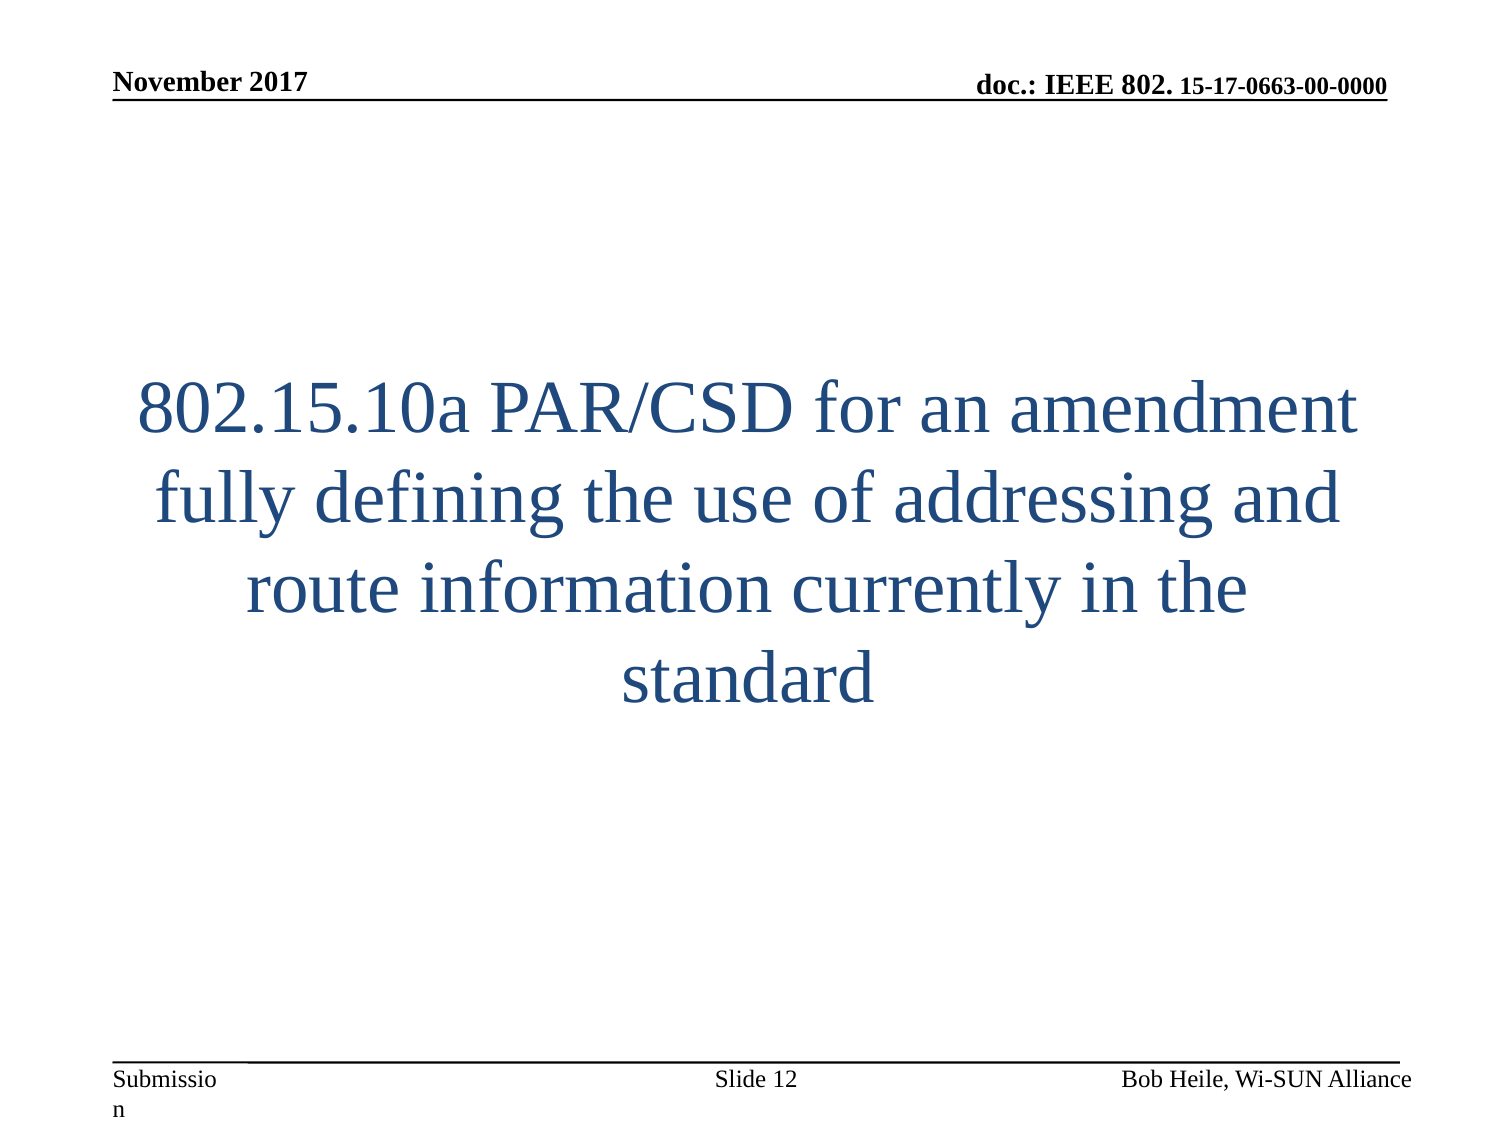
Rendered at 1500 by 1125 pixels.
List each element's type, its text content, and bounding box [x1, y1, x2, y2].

title 802.15.10a PAR/CSD for an amendment fully defining the use of addressing and route information currently in the standard [110, 450, 1386, 625]
slide_number Slide 12 [712, 1062, 800, 1093]
footer Bob Heile, Wi-SUN Alliance [900, 1062, 1413, 1093]
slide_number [112, 62, 375, 98]
